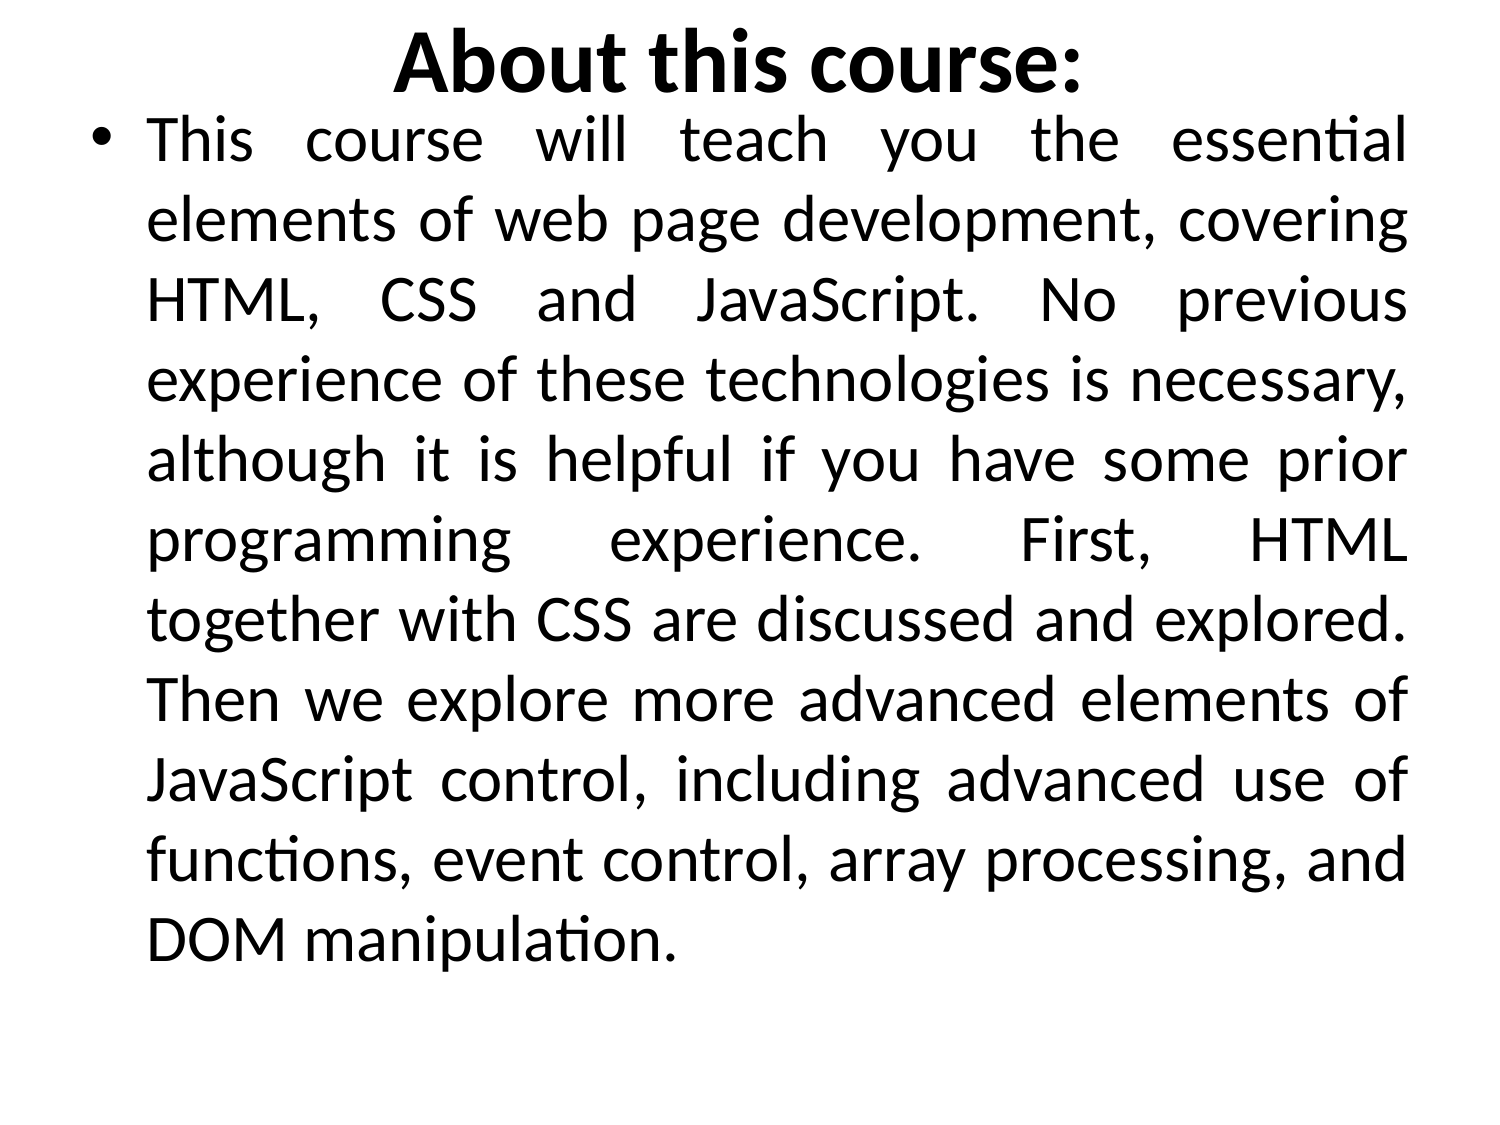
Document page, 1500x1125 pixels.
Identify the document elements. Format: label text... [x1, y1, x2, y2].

list This course will teach you the essential elements of web page development, covering HTML, CSS and JavaScript. No previous experience of these technologies is necessary, although it is helpful if you have some prior programming experience. First, HTML together with CSS are discussed and explored. Then we explore more advanced elements of JavaScript control, including advanced use of functions, event control, array processing, and DOM manipulation. [75, 87, 1425, 1063]
title About this course: [75, 0, 1425, 87]
